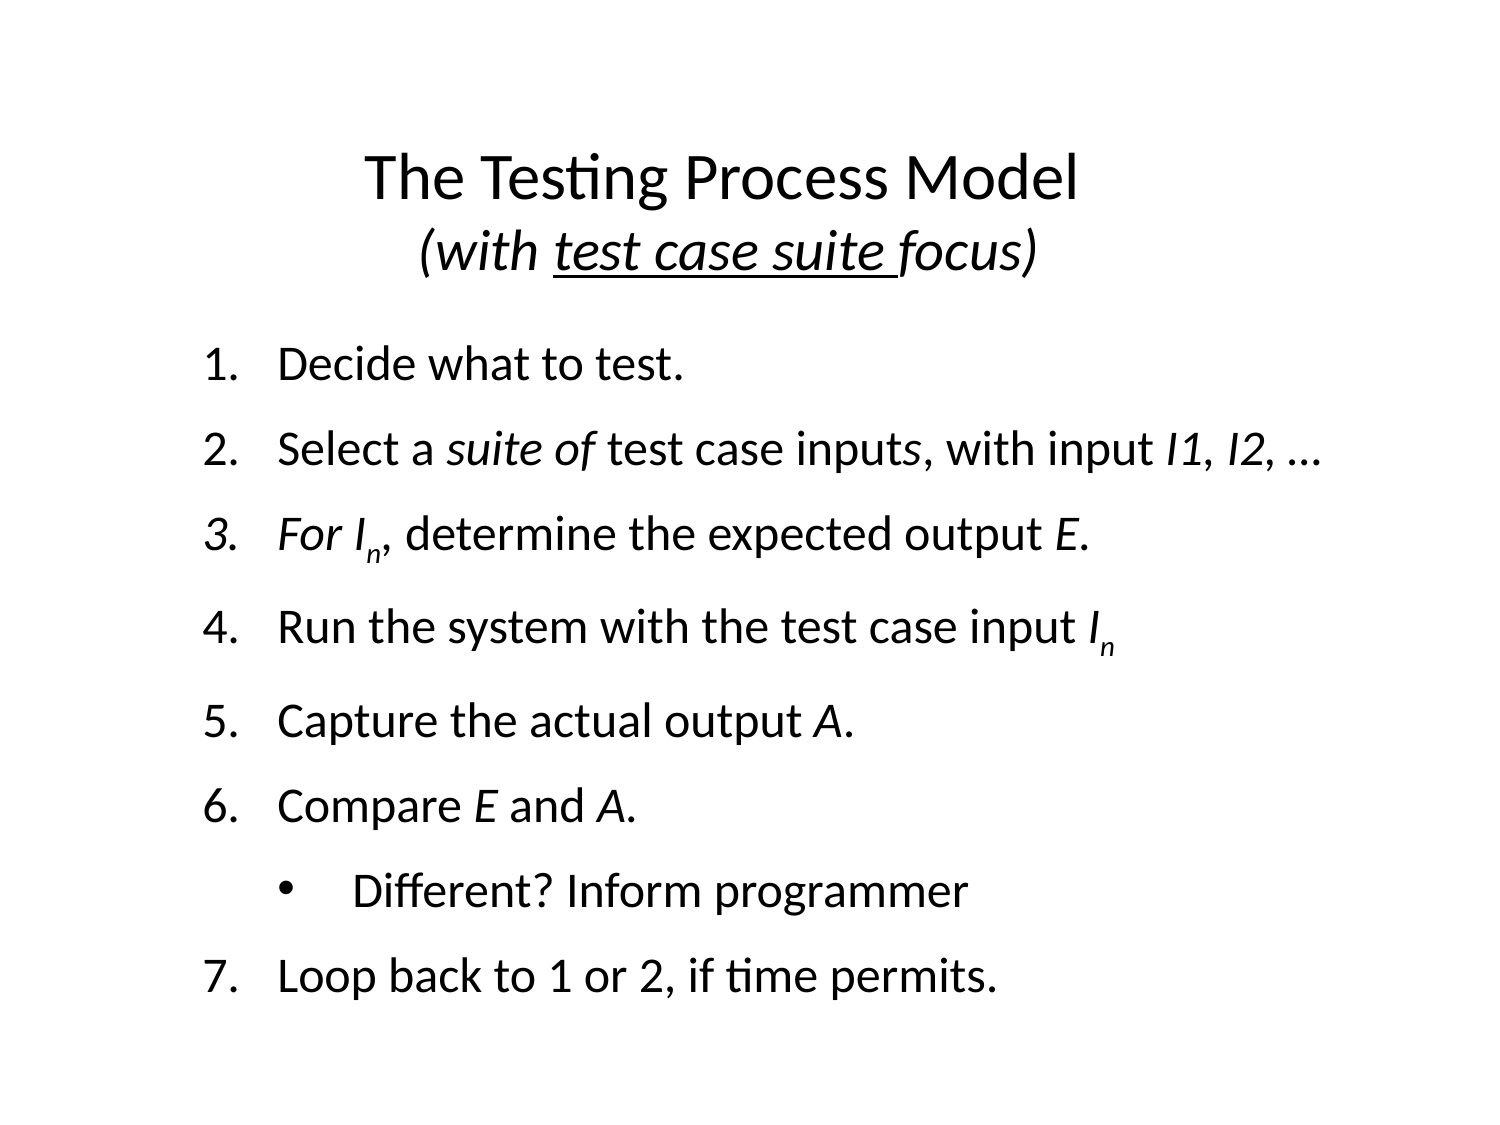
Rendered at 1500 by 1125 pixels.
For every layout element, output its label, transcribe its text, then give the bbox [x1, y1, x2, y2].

text_box Decide what to test. Select a suite of test case inputs, with input I1, I2, … For In, determine the expected output E. Run the system with the test case input In Capture the actual output A. Compare E and A. Different? Inform programmer Loop back to 1 or 2, if time permits. [187, 323, 1376, 1010]
text_box The Testing Process Model (with test case suite focus) [350, 125, 1125, 290]
